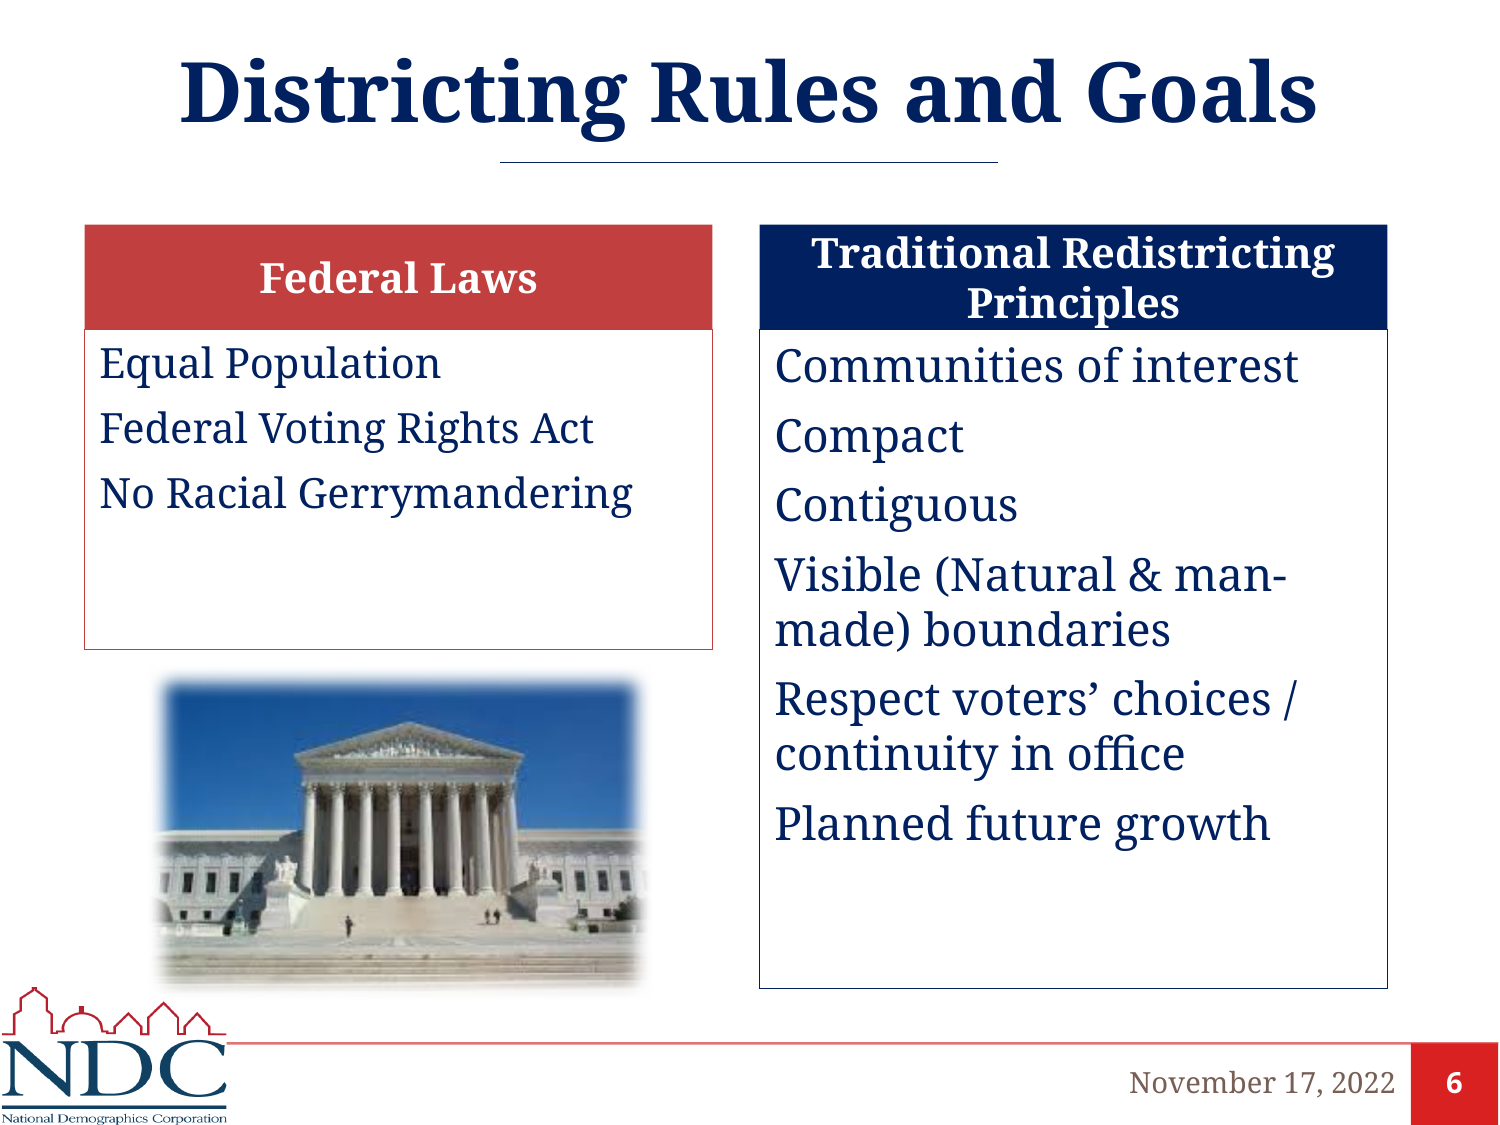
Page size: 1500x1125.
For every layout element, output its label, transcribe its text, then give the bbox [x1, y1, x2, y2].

picture [146, 664, 653, 1001]
title Districting Rules and Goals [0, 14, 1500, 165]
text_box Equal Population Federal Voting Rights Act No Racial Gerrymandering [84, 330, 713, 650]
text_box Traditional Redistricting Principles [759, 224, 1388, 329]
text_box Communities of interest Compact Contiguous Visible (Natural & man-made) boundaries Respect voters’ choices / continuity in office Planned future growth [759, 329, 1388, 989]
text_box Federal Laws [84, 224, 713, 330]
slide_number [973, 1051, 1411, 1112]
